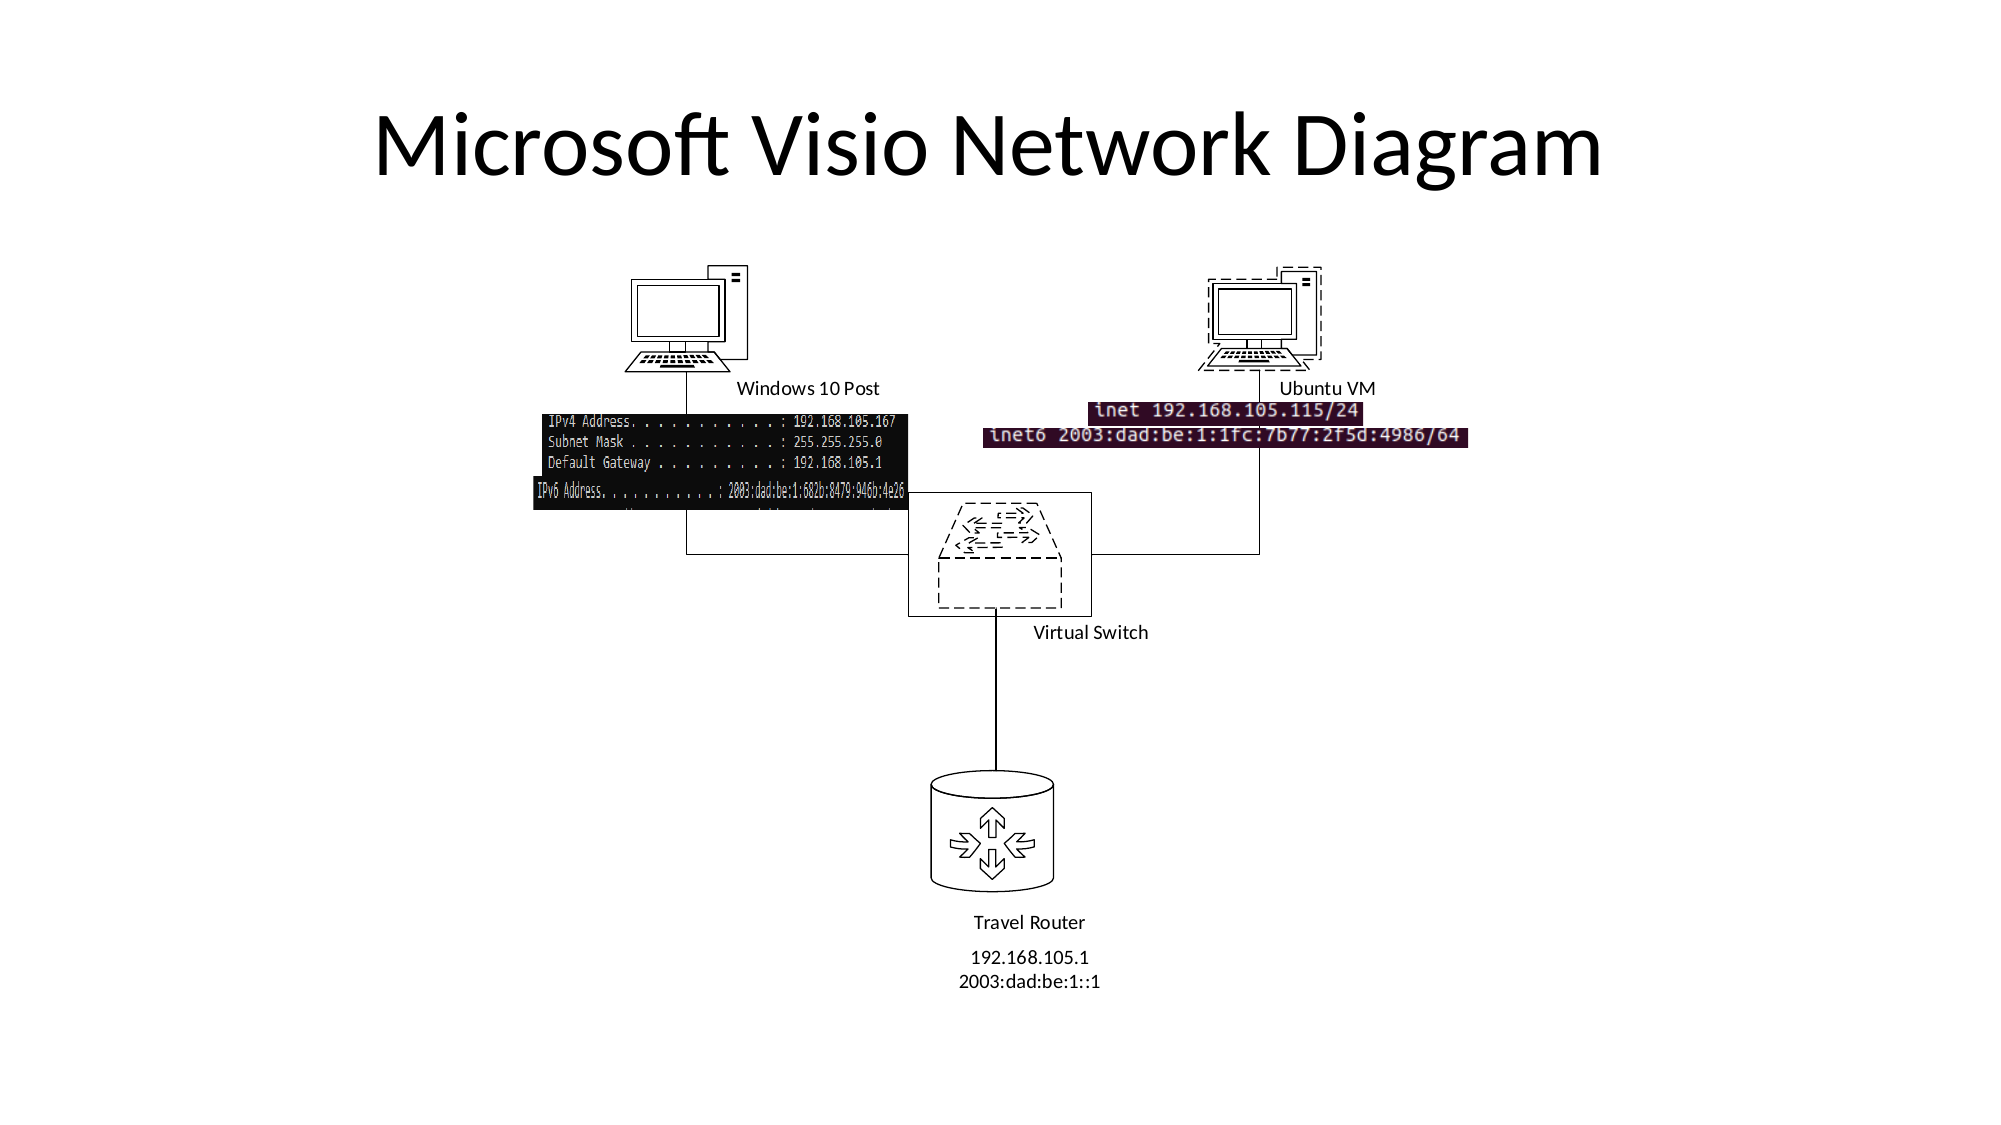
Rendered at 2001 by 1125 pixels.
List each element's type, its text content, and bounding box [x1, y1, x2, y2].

title Microsoft Visio Network Diagram [99, 45, 1900, 233]
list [530, 262, 1470, 1006]
